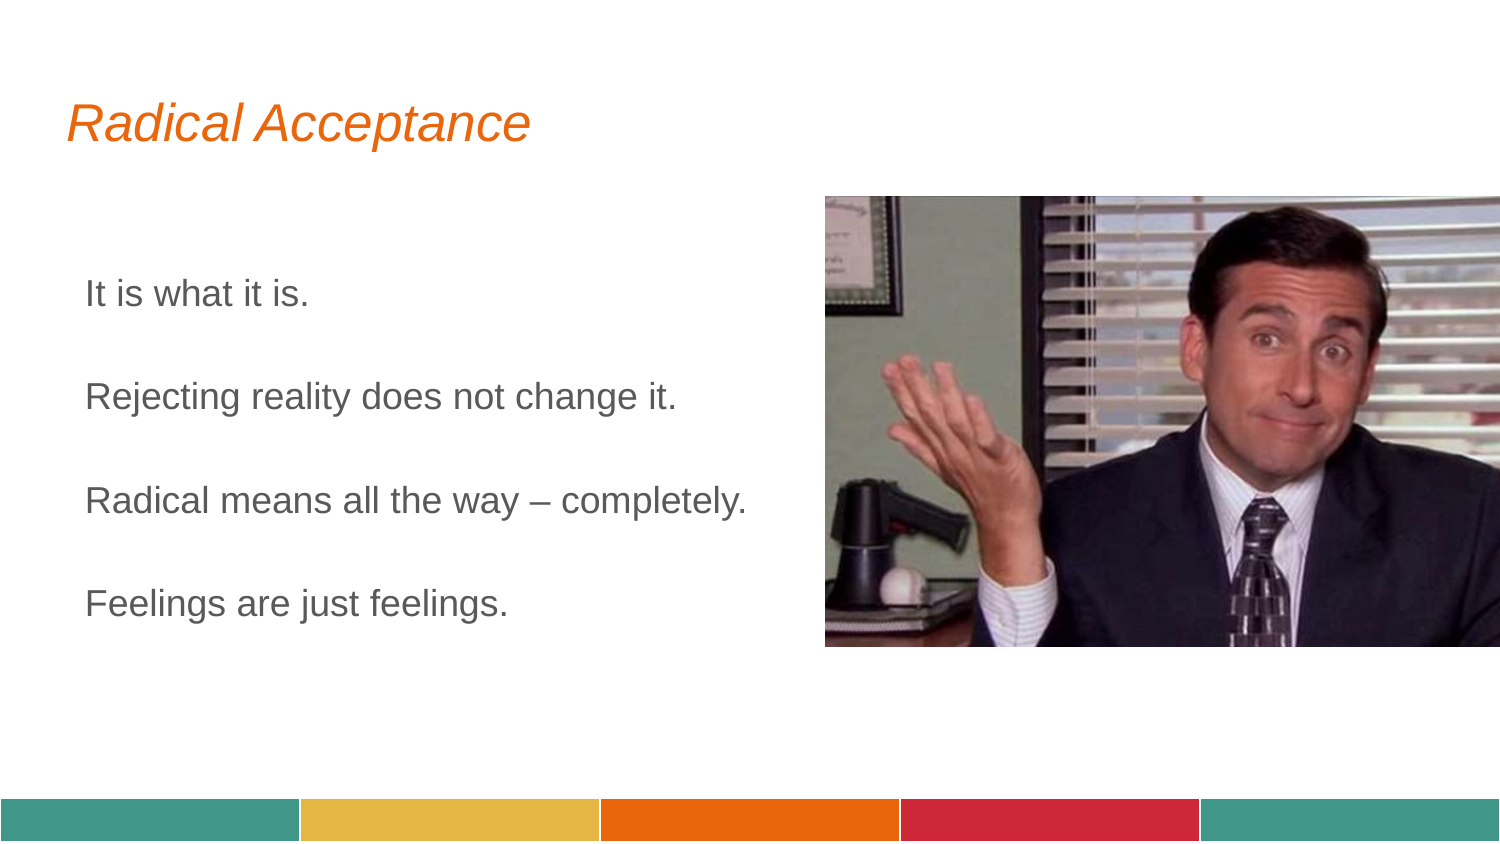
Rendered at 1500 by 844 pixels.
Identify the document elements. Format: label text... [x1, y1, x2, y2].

title Radical Acceptance [51, 72, 1449, 167]
list It is what it is. Rejecting reality does not change it. Radical means all the way – completely. Feelings are just feelings. [51, 247, 776, 750]
picture [825, 196, 1500, 647]
